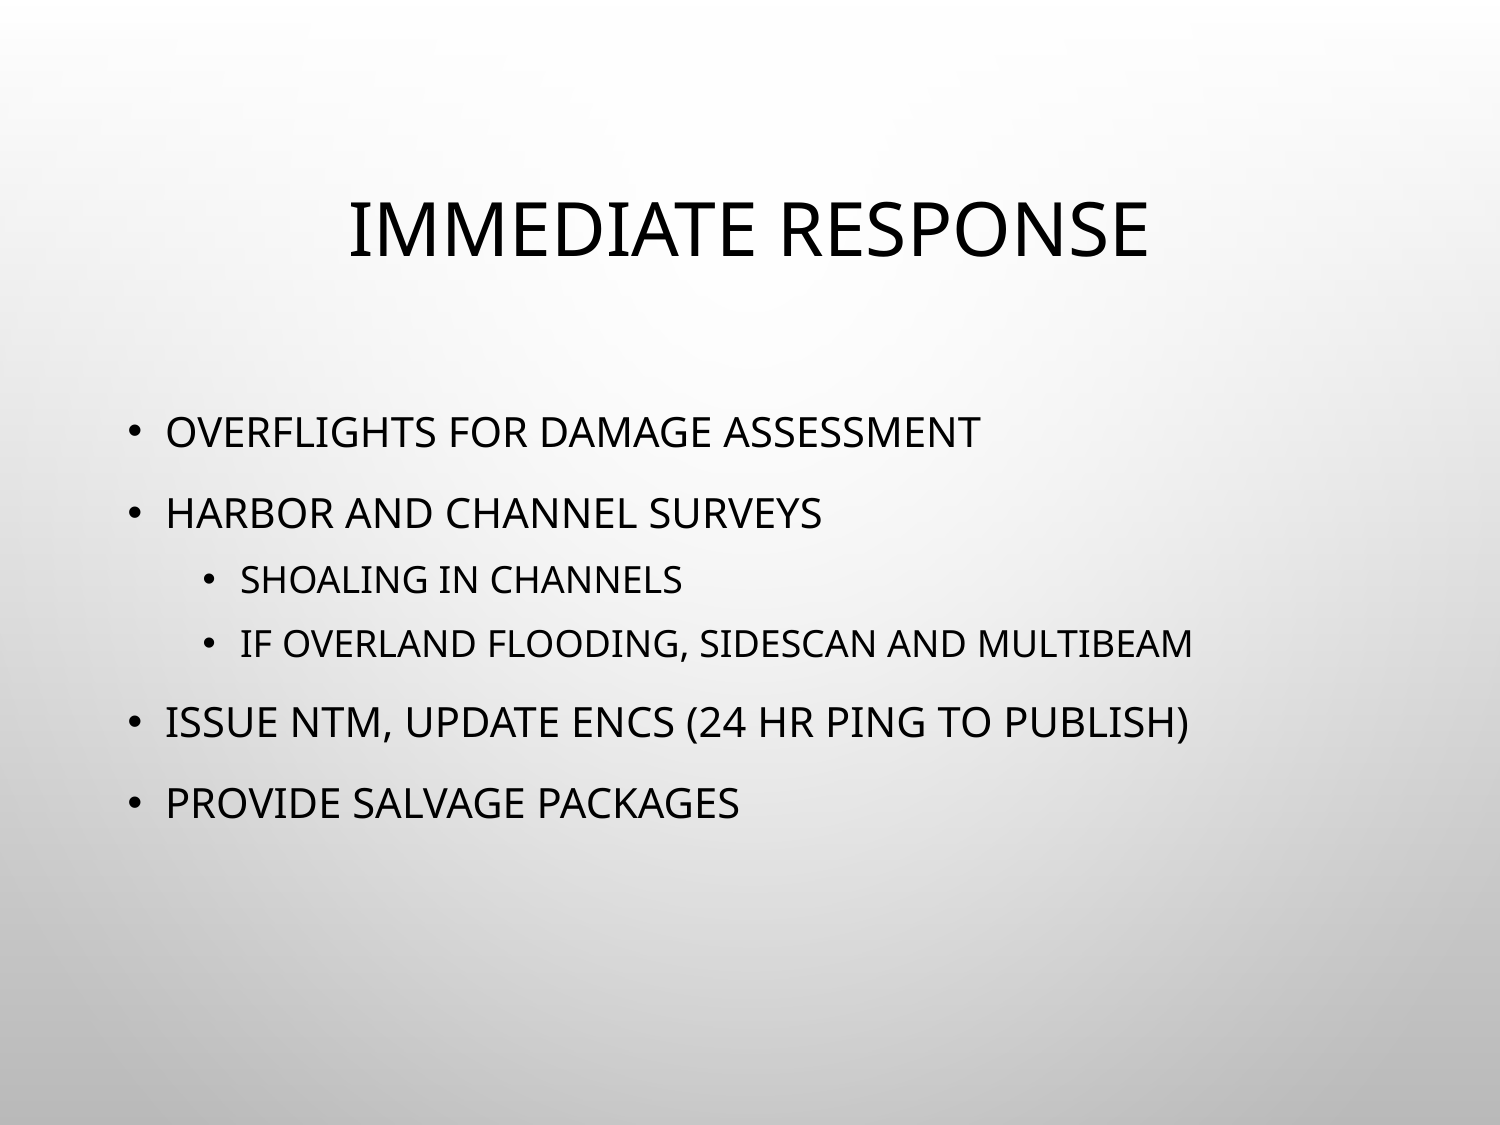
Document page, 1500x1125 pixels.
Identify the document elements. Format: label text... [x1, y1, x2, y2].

list Overflights for damage assessment Harbor and channel surveys Shoaling in channels If overland flooding, sidescan and multibeam Issue NTM, update ENCs (24 hr ping to publish) Provide salvage packages [112, 388, 1388, 950]
title Immediate Response [112, 101, 1388, 364]
picture [0, 0, 1500, 1125]
